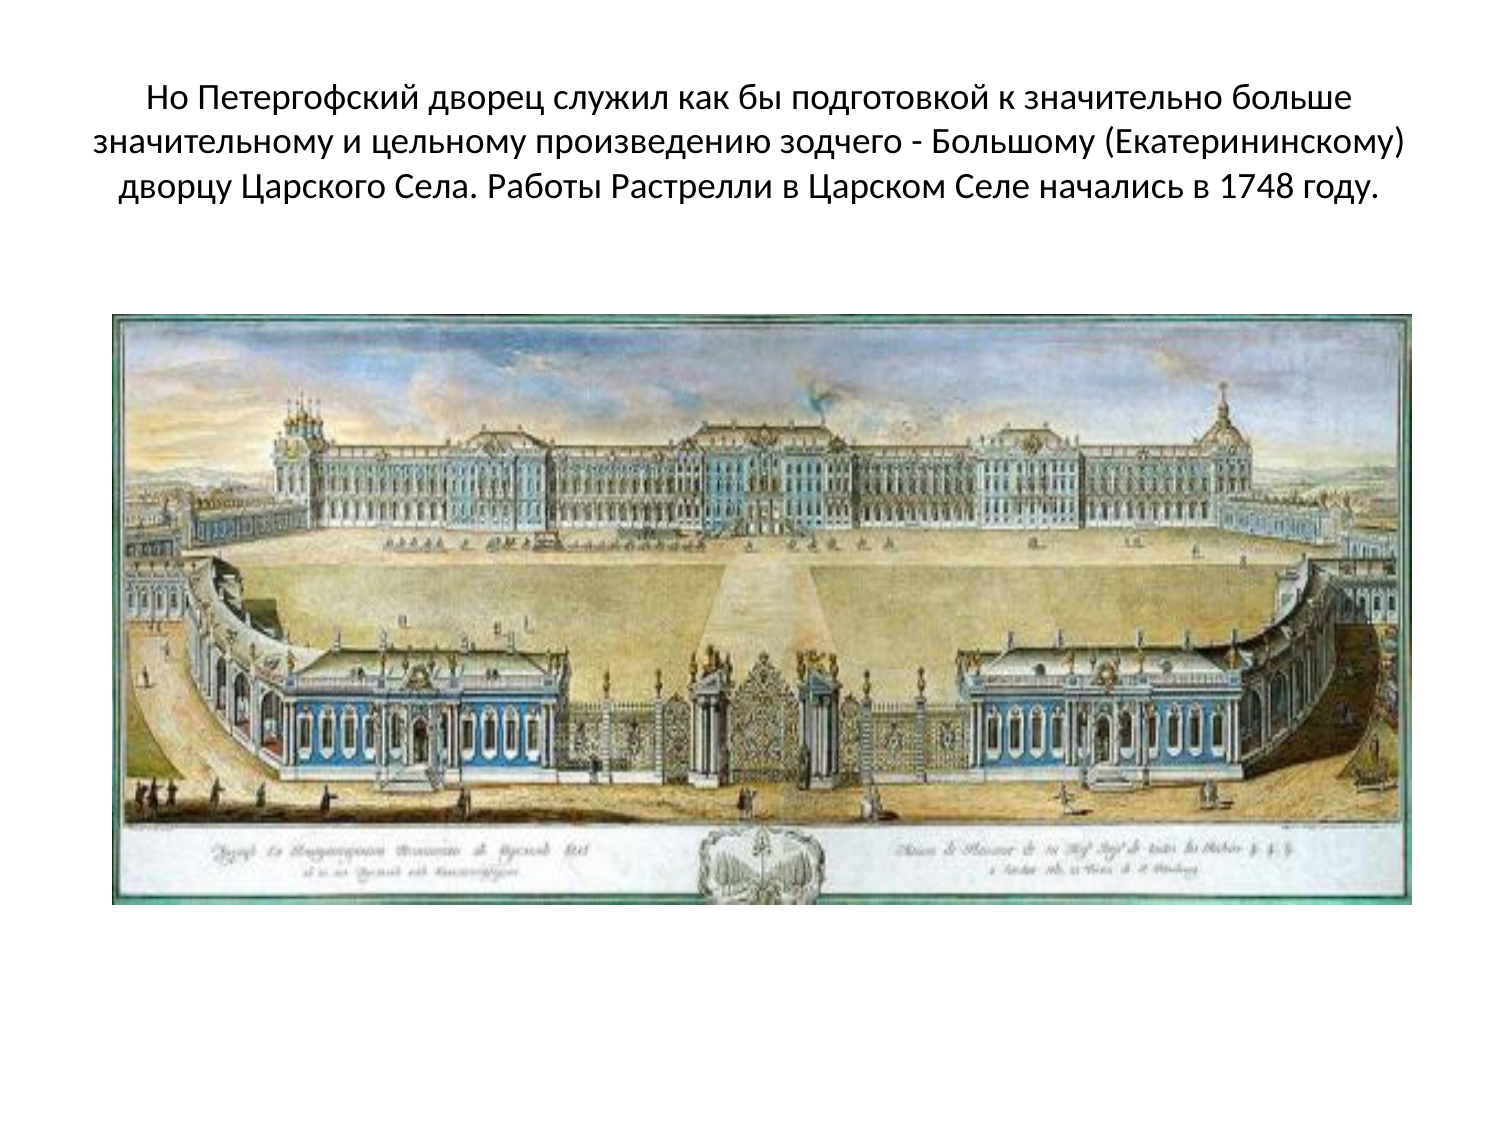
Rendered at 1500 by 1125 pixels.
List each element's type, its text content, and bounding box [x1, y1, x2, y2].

title Но Петергофский дворец служил как бы подготовкой к значительно больше значительному и цельному произведению зодчего - Большому (Екатерининскому) дворцу Царского Села. Работы Растрелли в Царском Селе начались в 1748 году. [75, 45, 1425, 233]
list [111, 314, 1412, 906]
